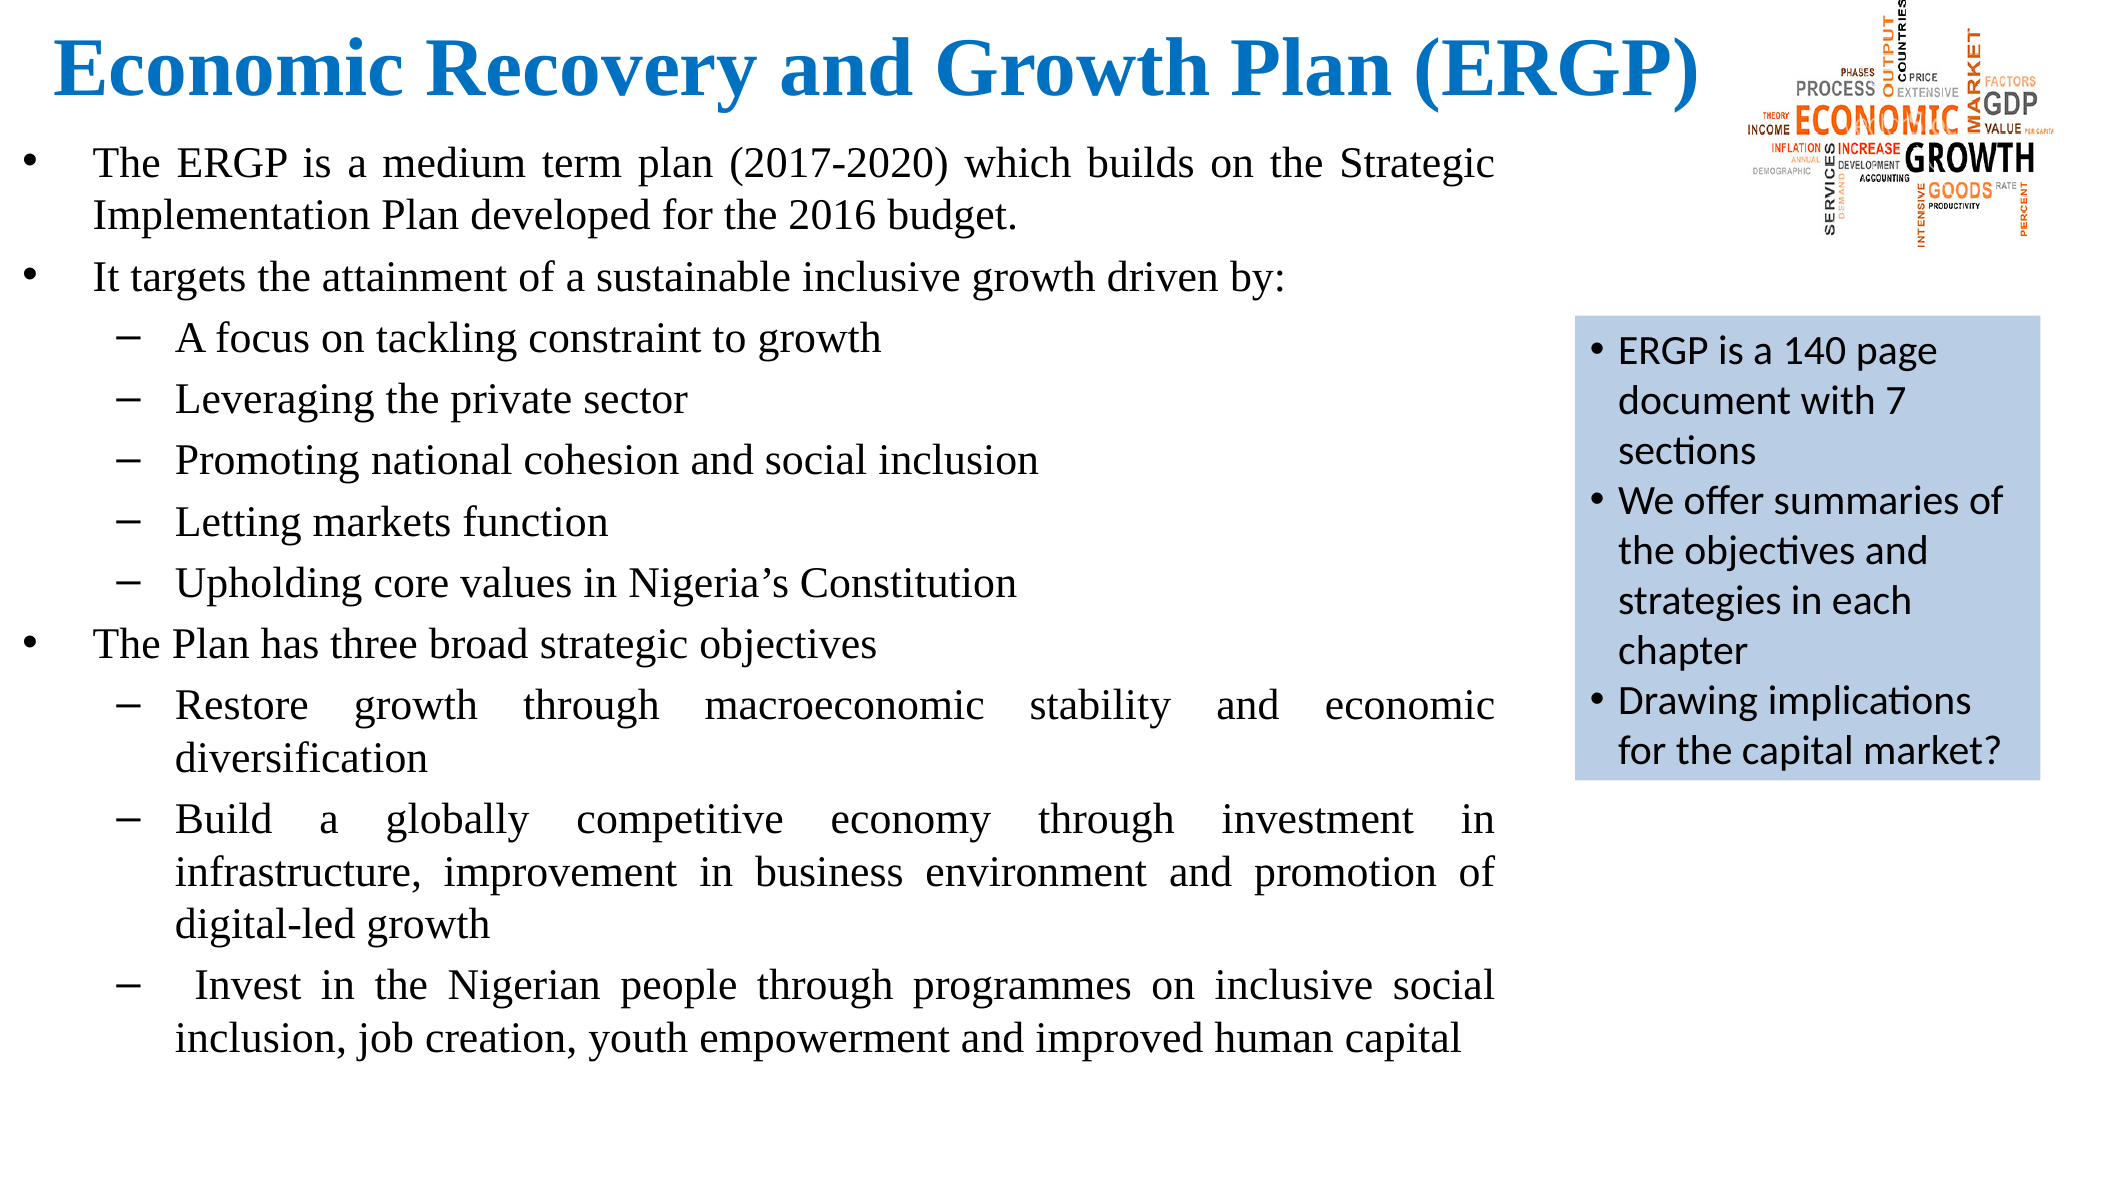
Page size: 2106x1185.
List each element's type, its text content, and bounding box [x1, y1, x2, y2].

text_box ERGP is a 140 page document with 7 sections We offer summaries of the objectives and strategies in each chapter Drawing implications for the capital market? [1575, 315, 2041, 781]
title Economic Recovery and Growth Plan (ERGP) [8, 0, 1744, 125]
picture [1747, 0, 2054, 251]
list The ERGP is a medium term plan (2017-2020) which builds on the Strategic Implementation Plan developed for the 2016 budget. It targets the attainment of a sustainable inclusive growth driven by: A focus on tackling constraint to growth Leveraging the private sector Promoting national cohesion and social inclusion Letting markets function Upholding core values in Nigeria’s Constitution The Plan has three broad strategic objectives Restore growth through macroeconomic stability and economic diversification Build a globally competitive economy through investment in infrastructure, improvement in business environment and promotion of digital-led growth Invest in the Nigerian people through programmes on inclusive social inclusion, job creation, youth empowerment and improved human capital [3, 124, 1516, 1136]
